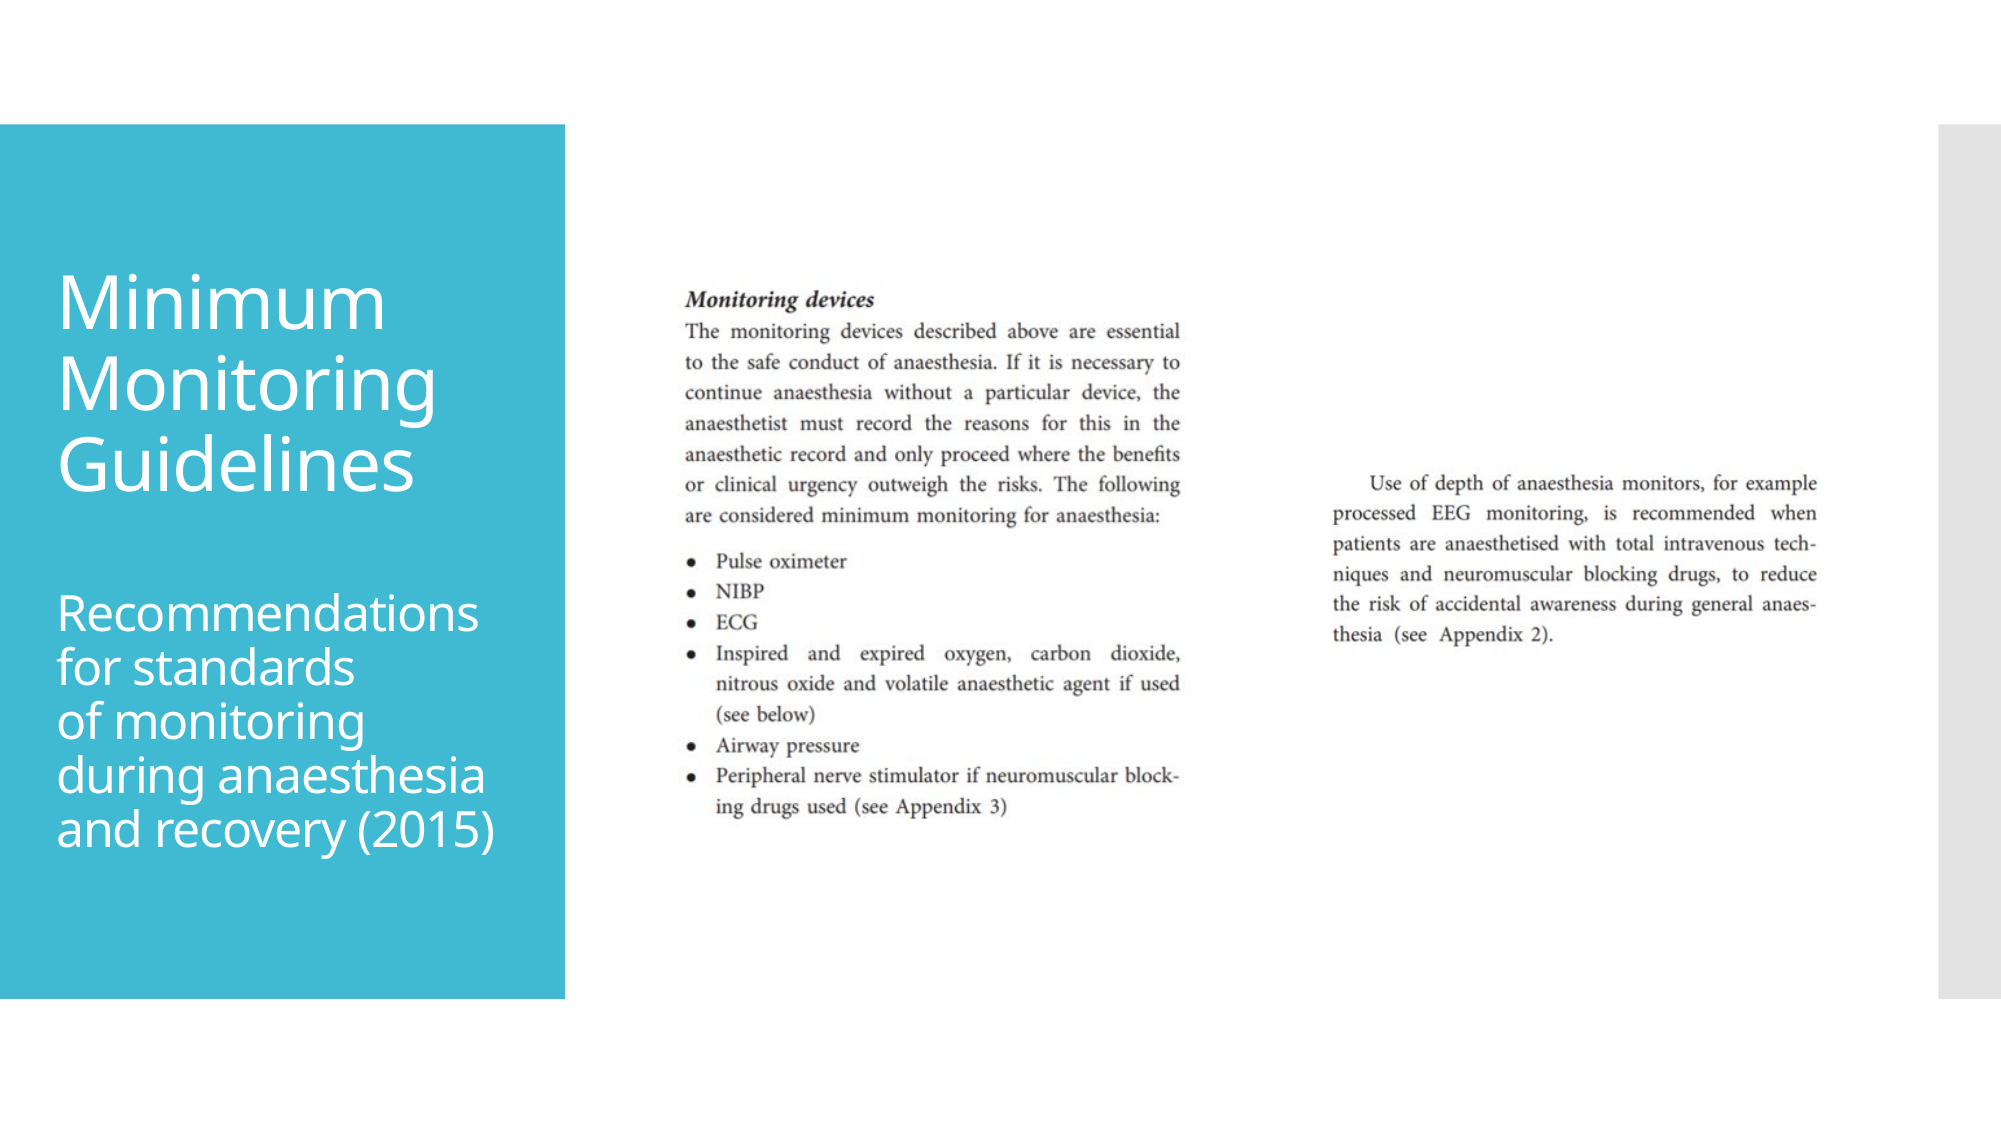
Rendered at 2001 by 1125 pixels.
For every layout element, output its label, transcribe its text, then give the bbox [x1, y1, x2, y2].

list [657, 279, 1218, 842]
picture [1303, 465, 1852, 656]
title Minimum Monitoring Guidelines Recommendations for standards of monitoring during anaesthesia and recovery (2015) [41, 184, 525, 940]
